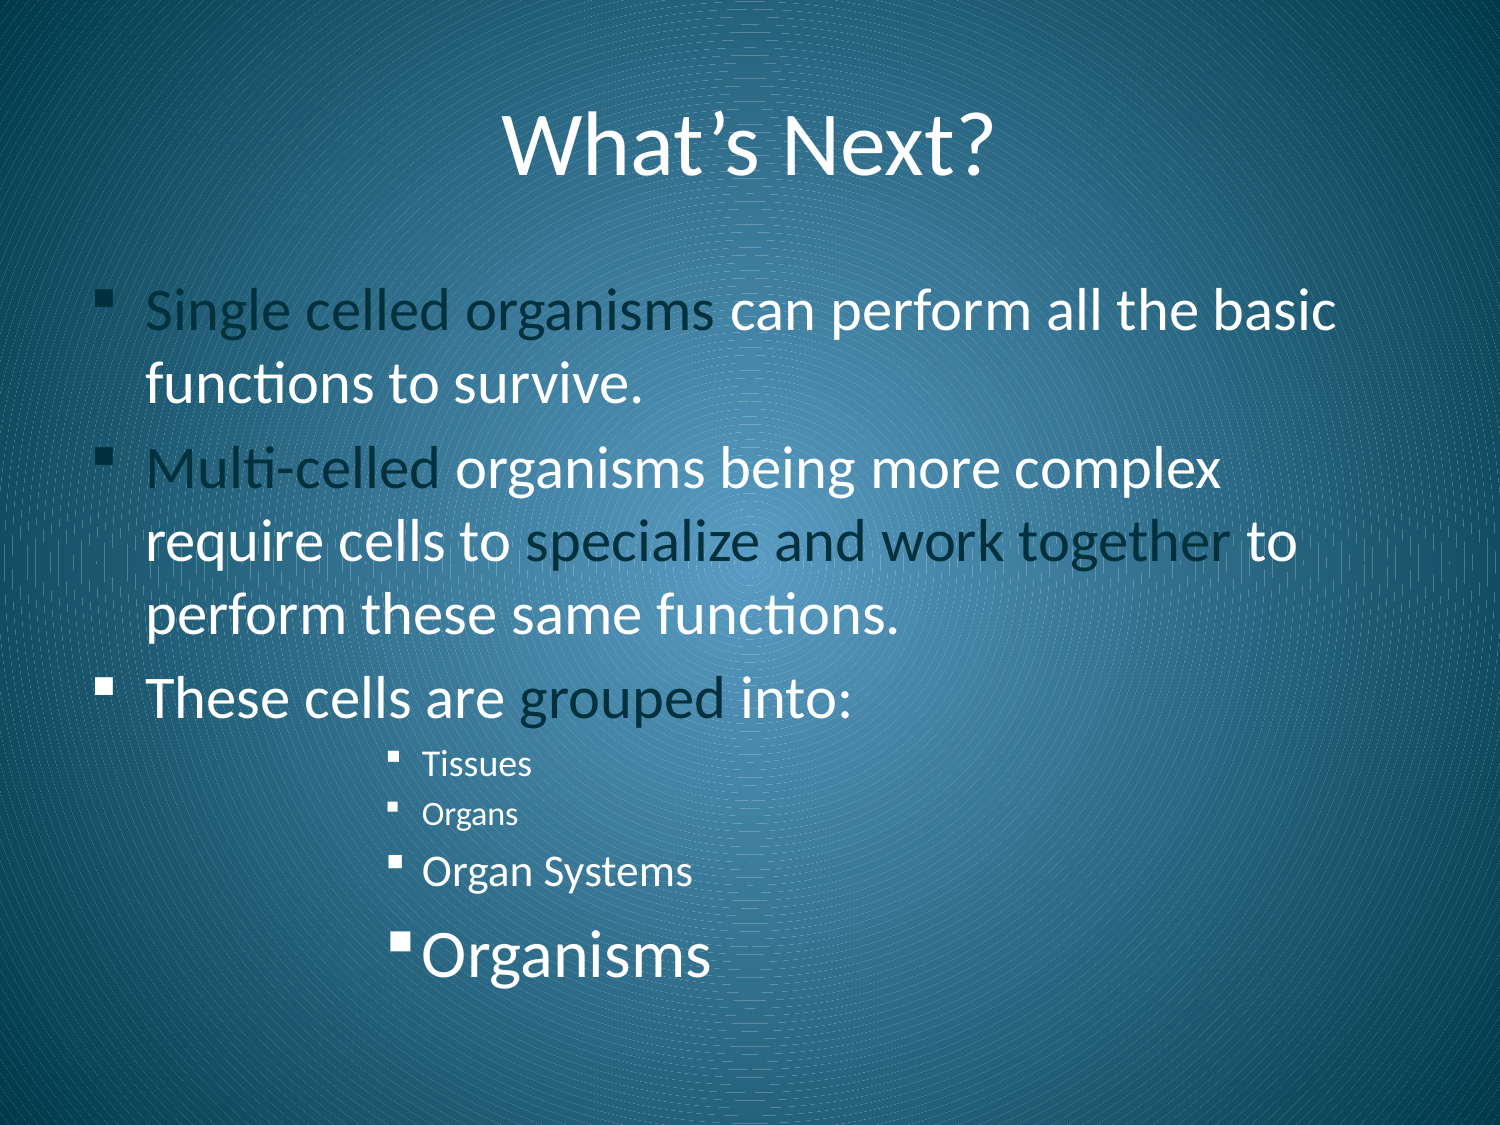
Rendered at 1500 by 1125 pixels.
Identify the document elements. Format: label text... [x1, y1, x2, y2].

list Single celled organisms can perform all the basic functions to survive. Multi-celled organisms being more complex require cells to specialize and work together to perform these same functions. These cells are grouped into: Tissues Organs Organ Systems Organisms [75, 262, 1425, 1005]
title What’s Next? [75, 45, 1425, 233]
